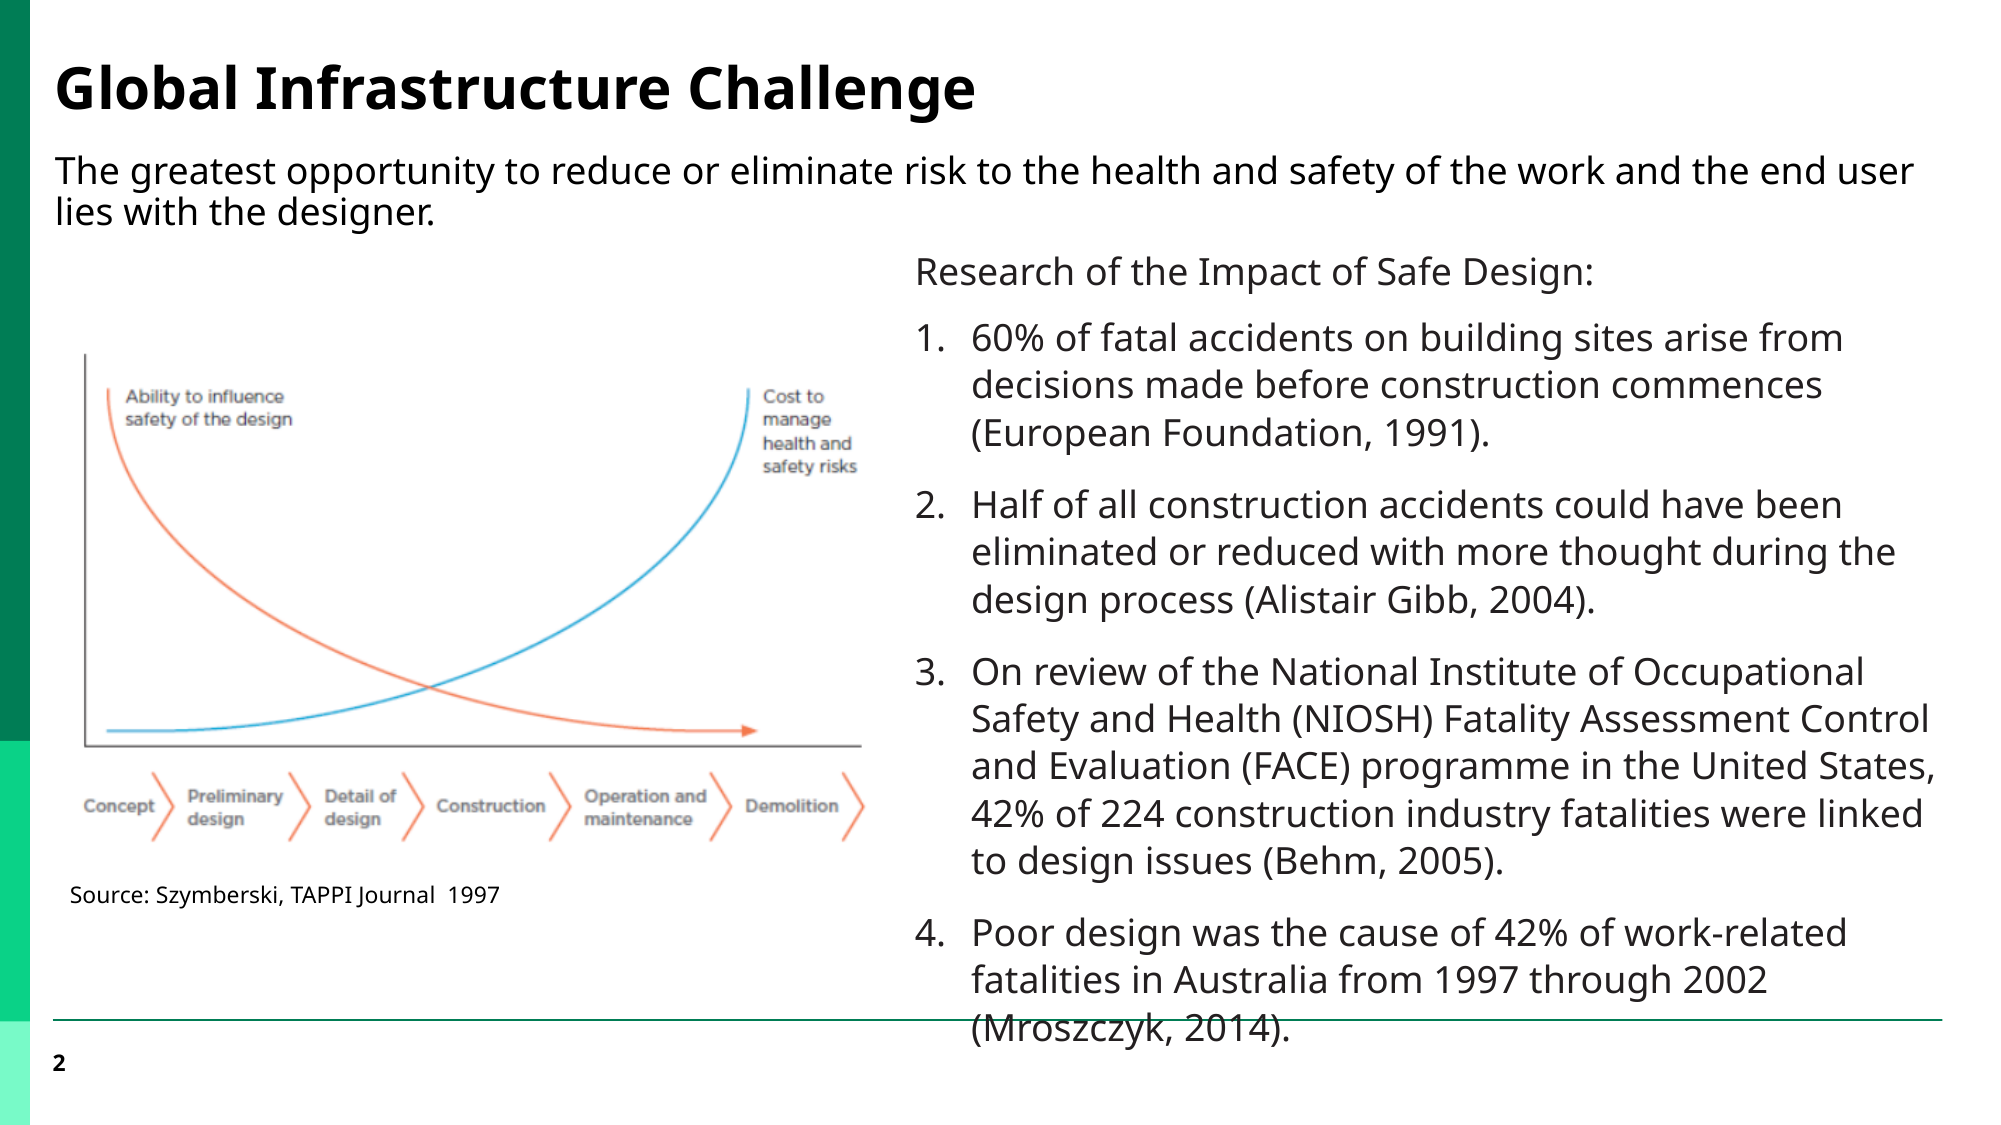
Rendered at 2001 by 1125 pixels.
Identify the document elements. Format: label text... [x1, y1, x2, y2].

title Global Infrastructure Challenge [54, 38, 1945, 144]
slide_number 2 [52, 1035, 181, 1080]
text_box Research of the Impact of Safe Design: 60% of fatal accidents on building sites arise from decisions made before construction commences (European Foundation, 1991). Half of all construction accidents could have been eliminated or reduced with more thought during the design process (Alistair Gibb, 2004). On review of the National Institute of Occupational Safety and Health (NIOSH) Fatality Assessment Control and Evaluation (FACE) programme in the United States, 42% of 224 construction industry fatalities were linked to design issues (Behm, 2005). Poor design was the cause of 42% of work-related fatalities in Australia from 1997 through 2002 (Mroszczyk, 2014). [899, 238, 1967, 1056]
text_box Source: Szymberski, TAPPI Journal 1997 [54, 873, 593, 916]
text_box The greatest opportunity to reduce or eliminate risk to the health and safety of the work and the end user lies with the designer. [54, 152, 1945, 236]
picture [52, 323, 900, 869]
